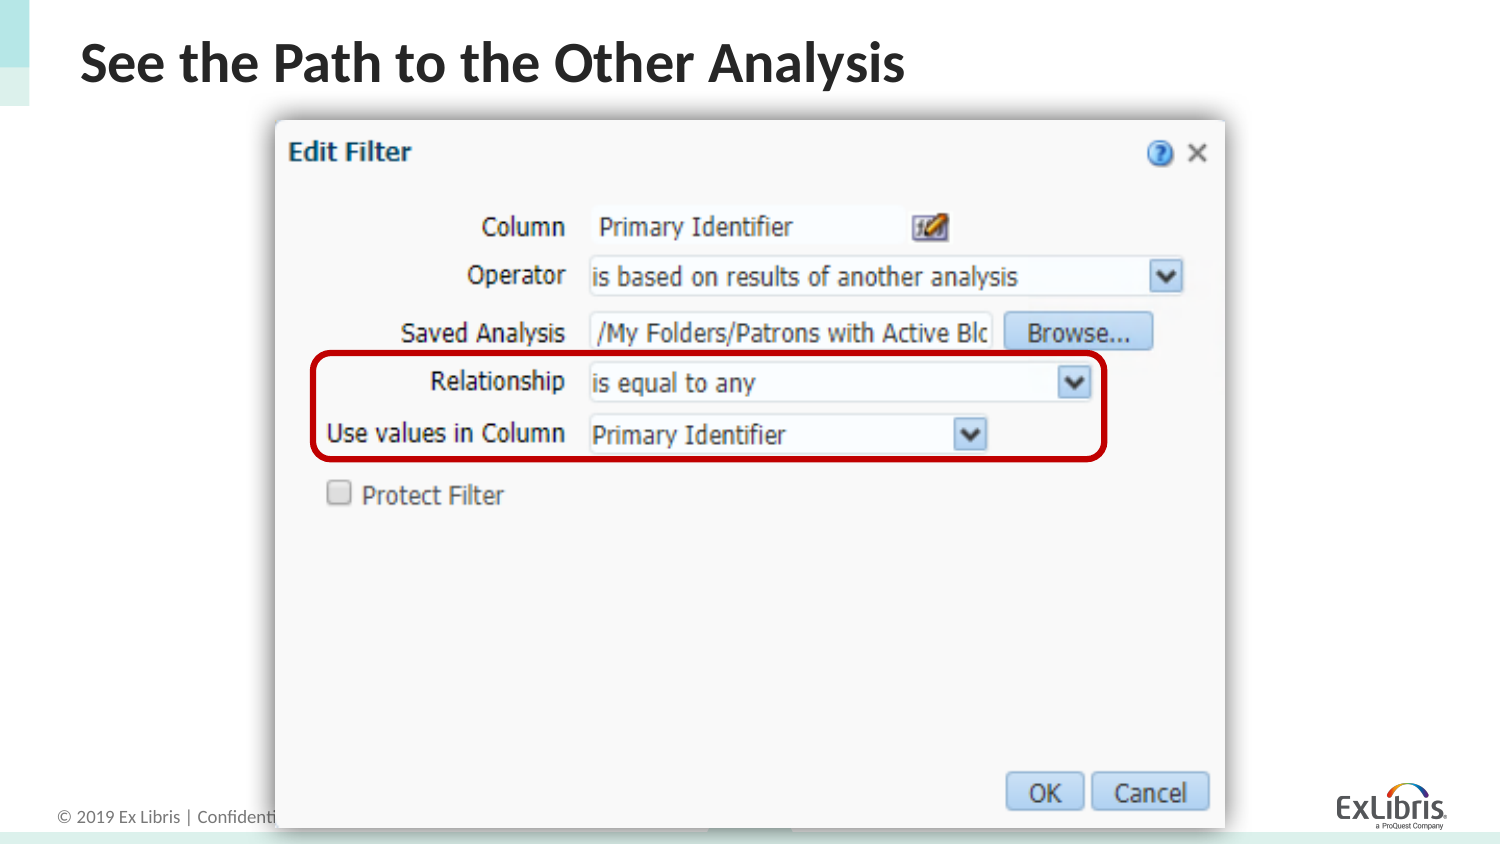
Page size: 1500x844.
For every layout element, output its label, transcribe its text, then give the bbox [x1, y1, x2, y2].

title See the Path to the Other Analysis [64, 11, 1447, 107]
picture [275, 120, 1225, 829]
picture [1337, 783, 1447, 830]
